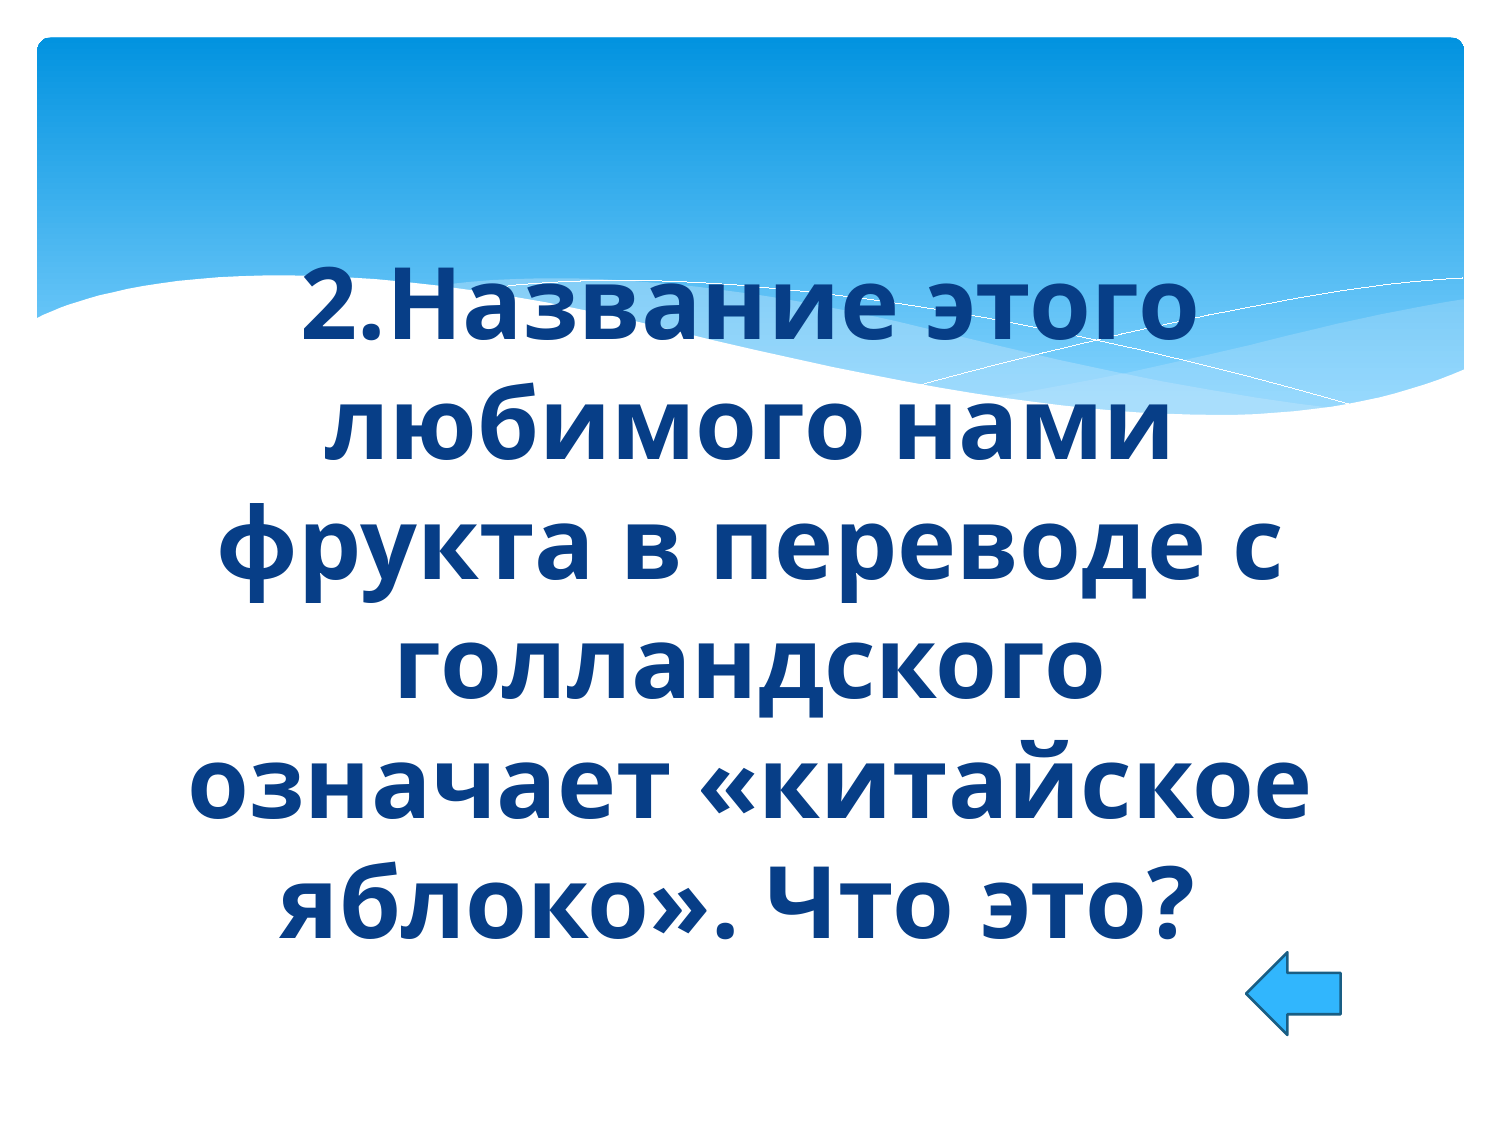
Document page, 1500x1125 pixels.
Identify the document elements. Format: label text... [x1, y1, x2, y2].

list 2.Название этого любимого нами фрукта в пе­реводе с голландского означает «китайское ябло­ко». Что это? [143, 231, 1359, 1005]
text_box [1245, 951, 1342, 1037]
